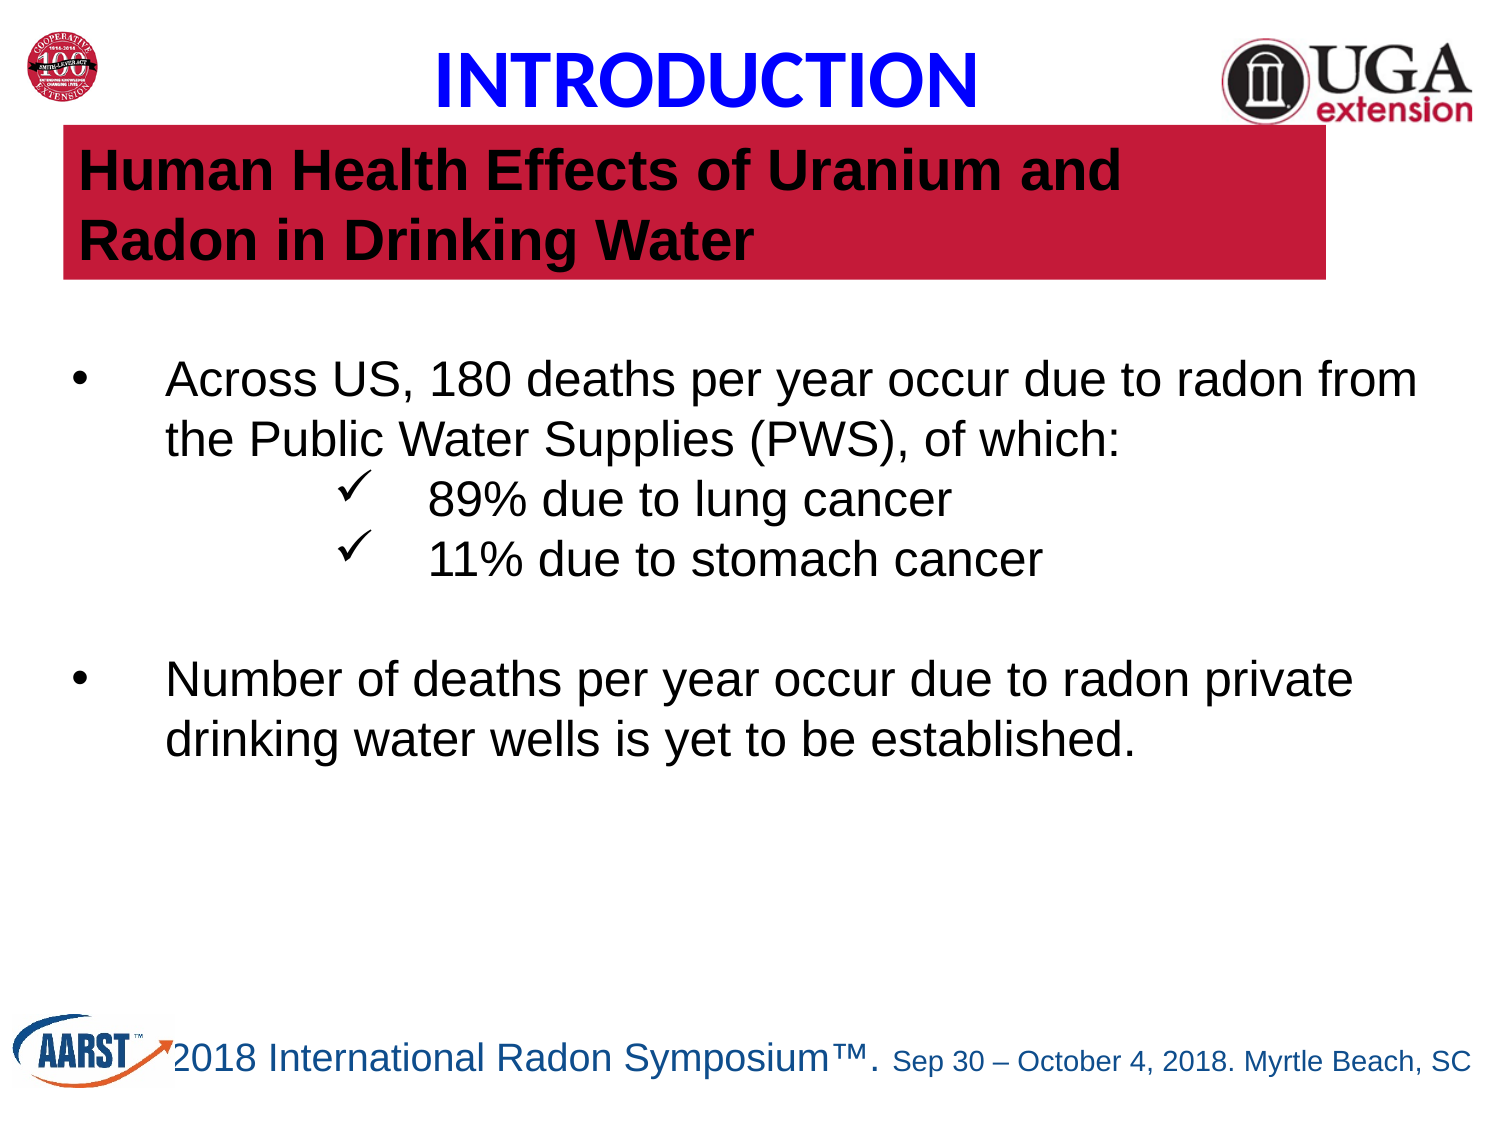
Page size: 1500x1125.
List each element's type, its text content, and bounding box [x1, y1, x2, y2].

picture [14, 11, 113, 113]
text_box INTRODUCTION [319, 16, 1095, 132]
text_box 2018 International Radon Symposium™. Sep 30 – October 4, 2018. Myrtle Beach, SC [179, 1025, 1488, 1086]
picture [12, 1014, 176, 1088]
text_box Human Health Effects of Uranium and Radon in Drinking Water [63, 124, 1326, 280]
text_box Across US, 180 deaths per year occur due to radon from the Public Water Supplies (PWS), of which: 89% due to lung cancer 11% due to stomach cancer Number of deaths per year occur due to radon private drinking water wells is yet to be established. [56, 339, 1444, 775]
picture [1182, 0, 1500, 132]
